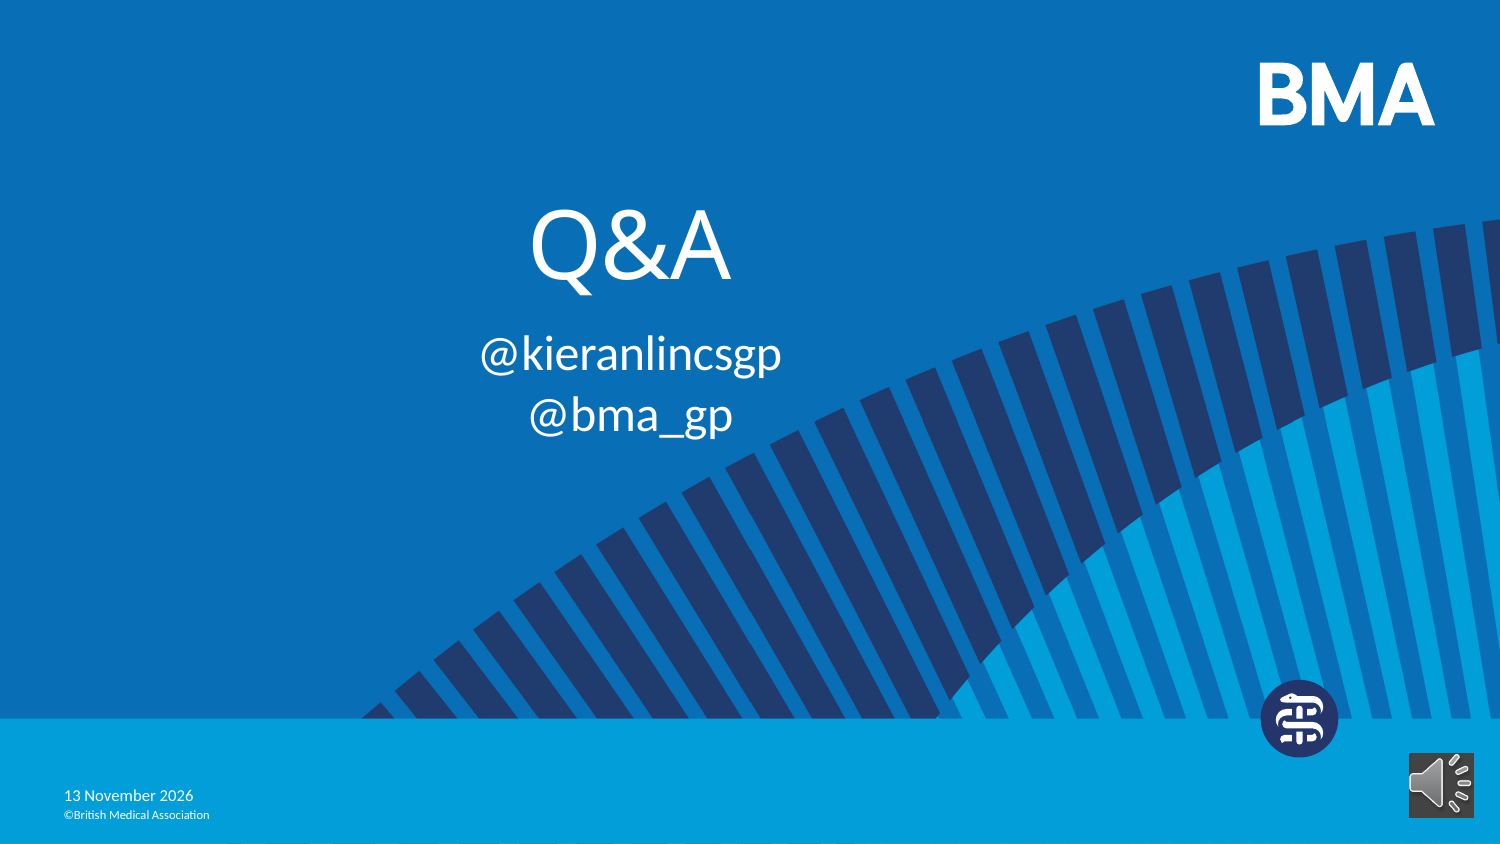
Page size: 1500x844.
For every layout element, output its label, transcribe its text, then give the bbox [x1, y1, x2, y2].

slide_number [63, 784, 539, 805]
picture [0, 0, 1500, 718]
picture [1410, 754, 1473, 817]
title Q&A [89, 199, 1170, 404]
list @kieranlincsgp @bma_gp [200, 404, 1059, 585]
